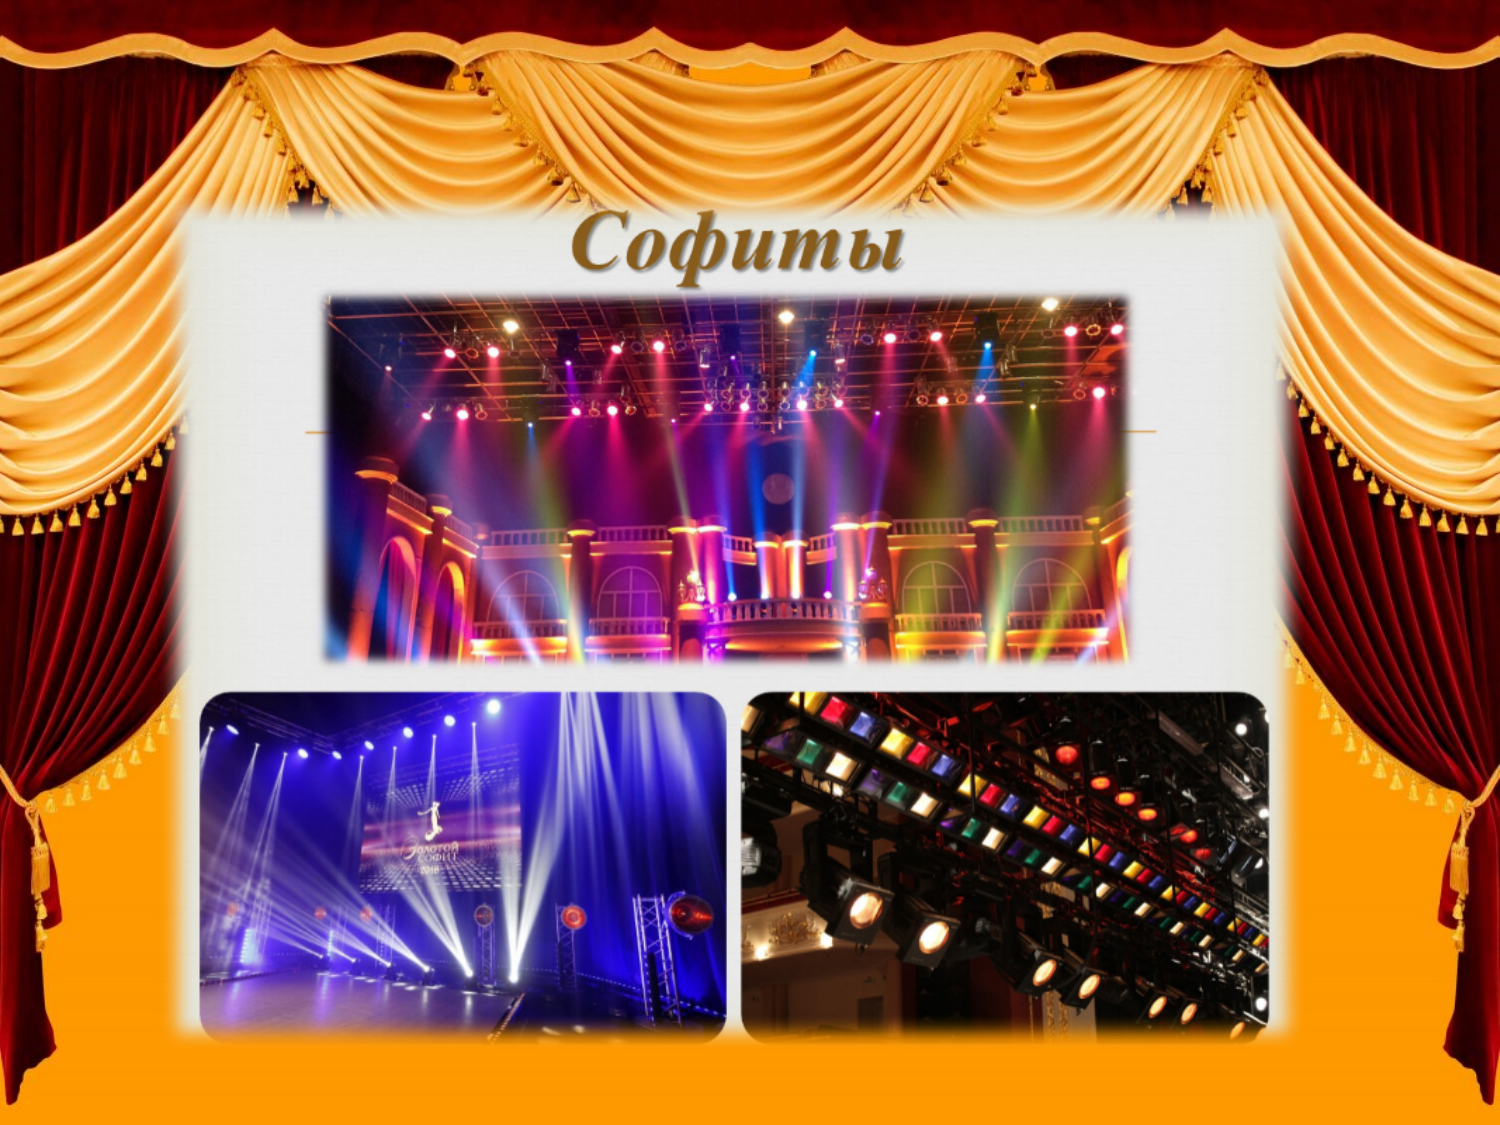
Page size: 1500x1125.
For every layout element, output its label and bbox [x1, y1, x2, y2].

picture [0, 0, 1500, 1125]
list [159, 189, 1306, 1052]
